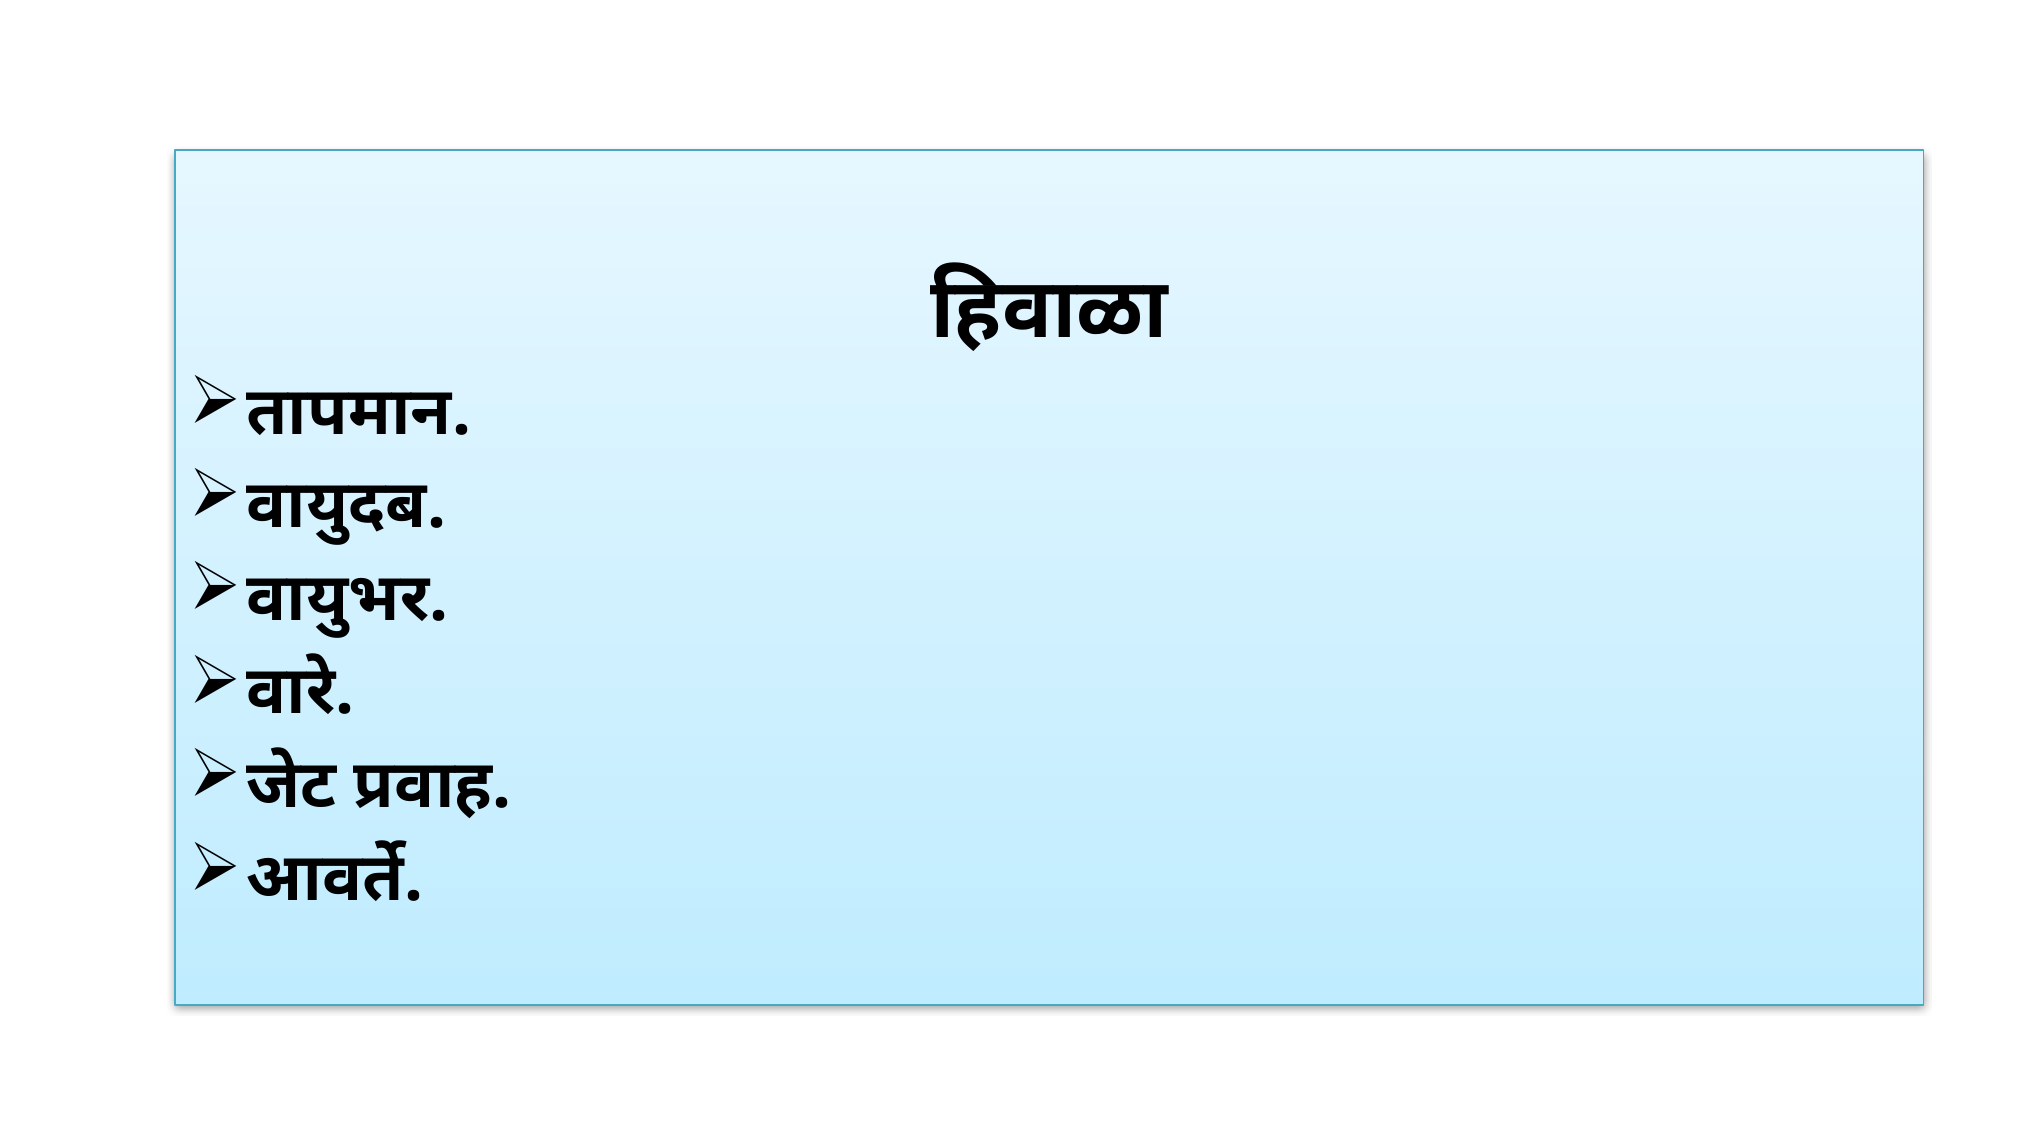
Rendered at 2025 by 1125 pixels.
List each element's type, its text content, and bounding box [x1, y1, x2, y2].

list हिवाळा तापमान. वायुदब. वायुभर. वारे. जेट प्रवाह. आवर्ते. [174, 149, 1924, 1006]
